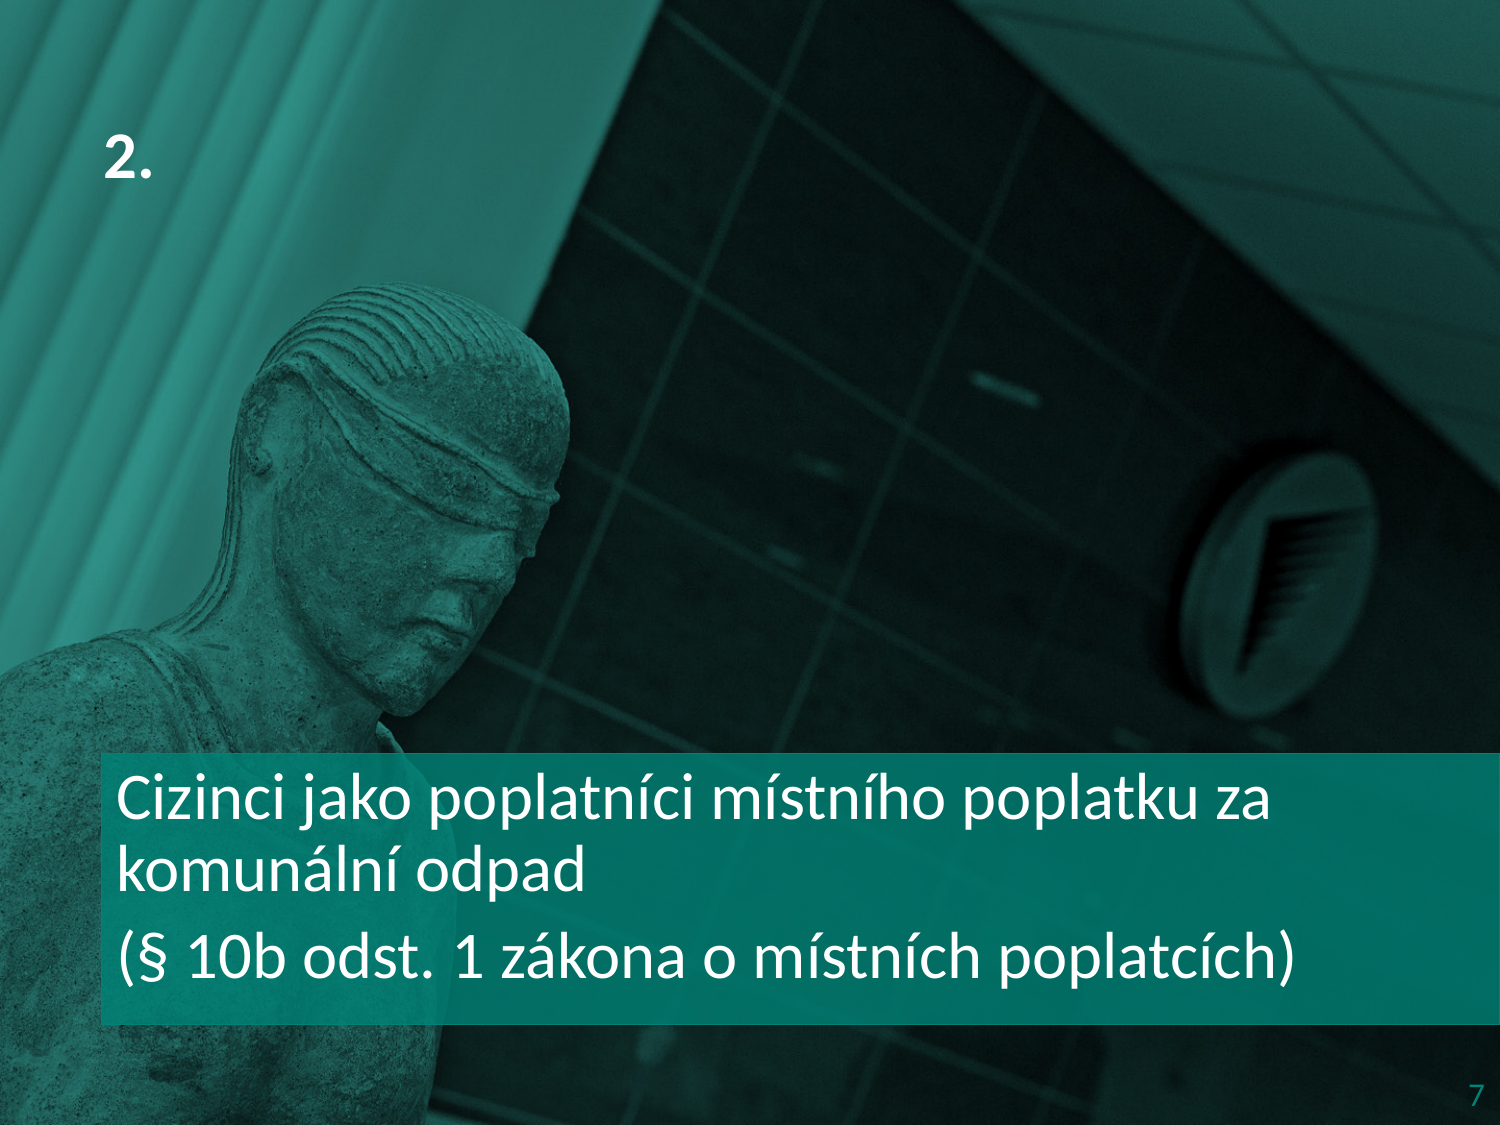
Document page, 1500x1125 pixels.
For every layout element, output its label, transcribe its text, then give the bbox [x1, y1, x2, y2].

picture [0, 314, 1500, 1125]
slide_number 7 [1156, 1062, 1500, 1123]
title 2. [0, 0, 1500, 314]
list Cizinci jako poplatníci místního poplatku za komunální odpad (§ 10b odst. 1 zákona o místních poplatcích) [101, 753, 1500, 1025]
